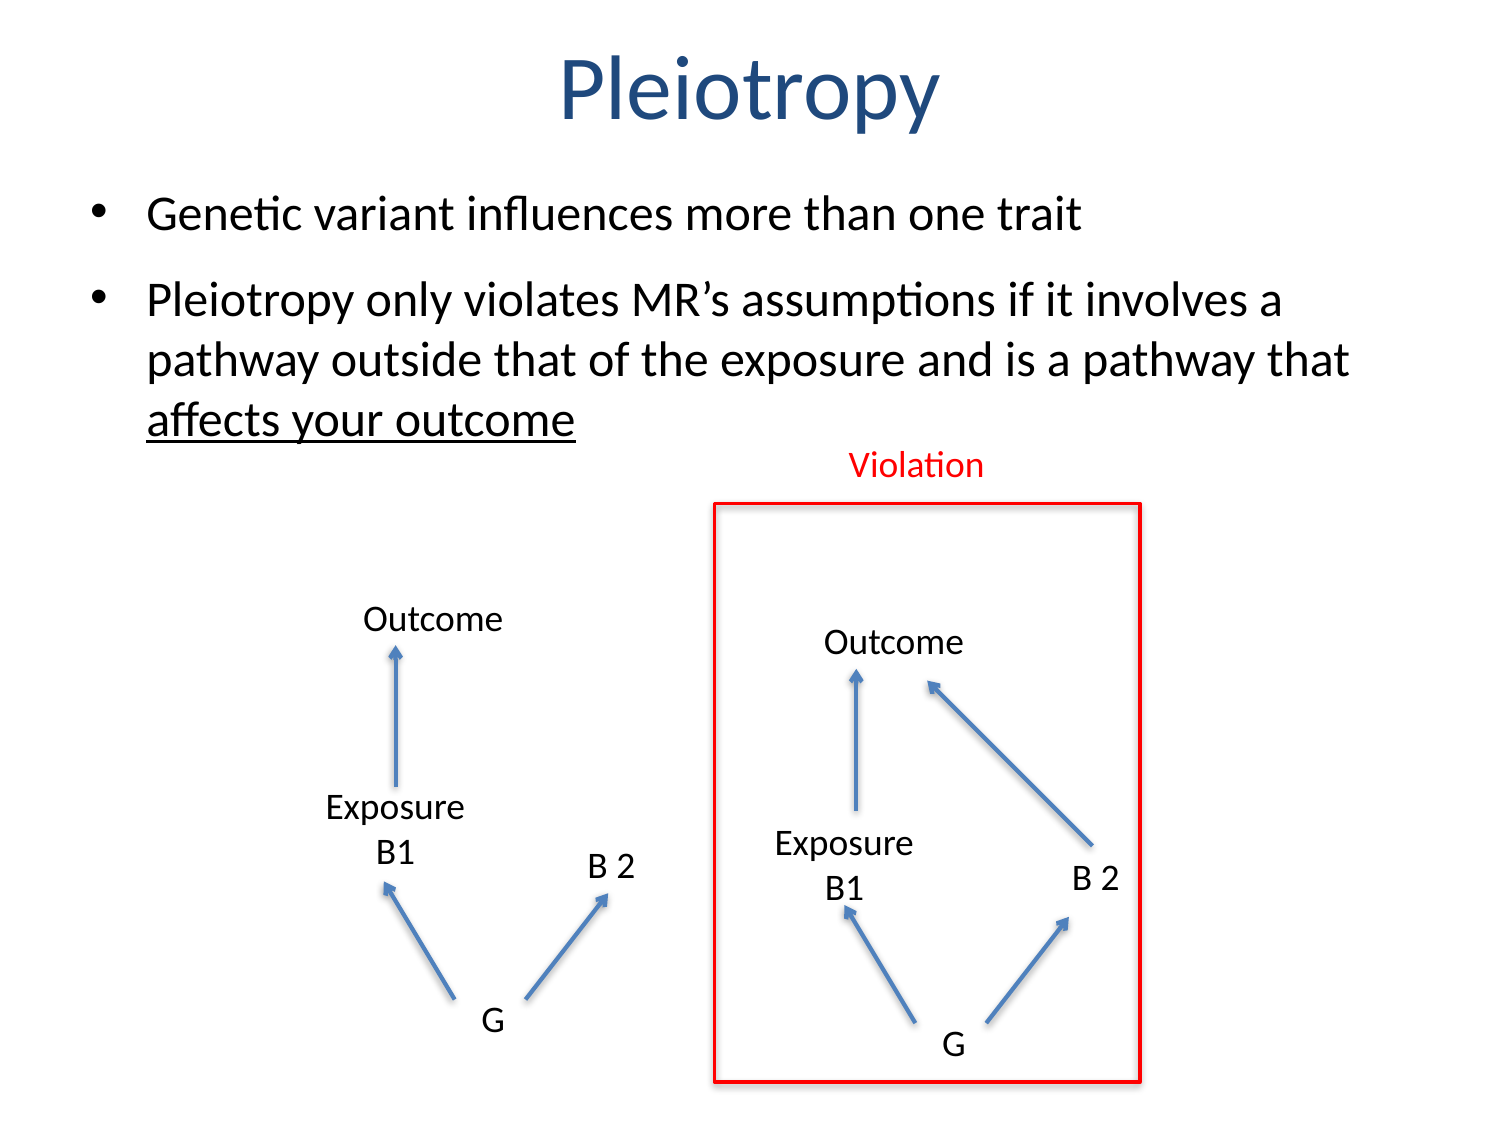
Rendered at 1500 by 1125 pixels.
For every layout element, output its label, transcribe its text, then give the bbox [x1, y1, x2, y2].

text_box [74, 258, 1426, 1083]
title Pleiotropy [75, 7, 1425, 159]
list Genetic variant influences more than one trait [75, 172, 1425, 254]
